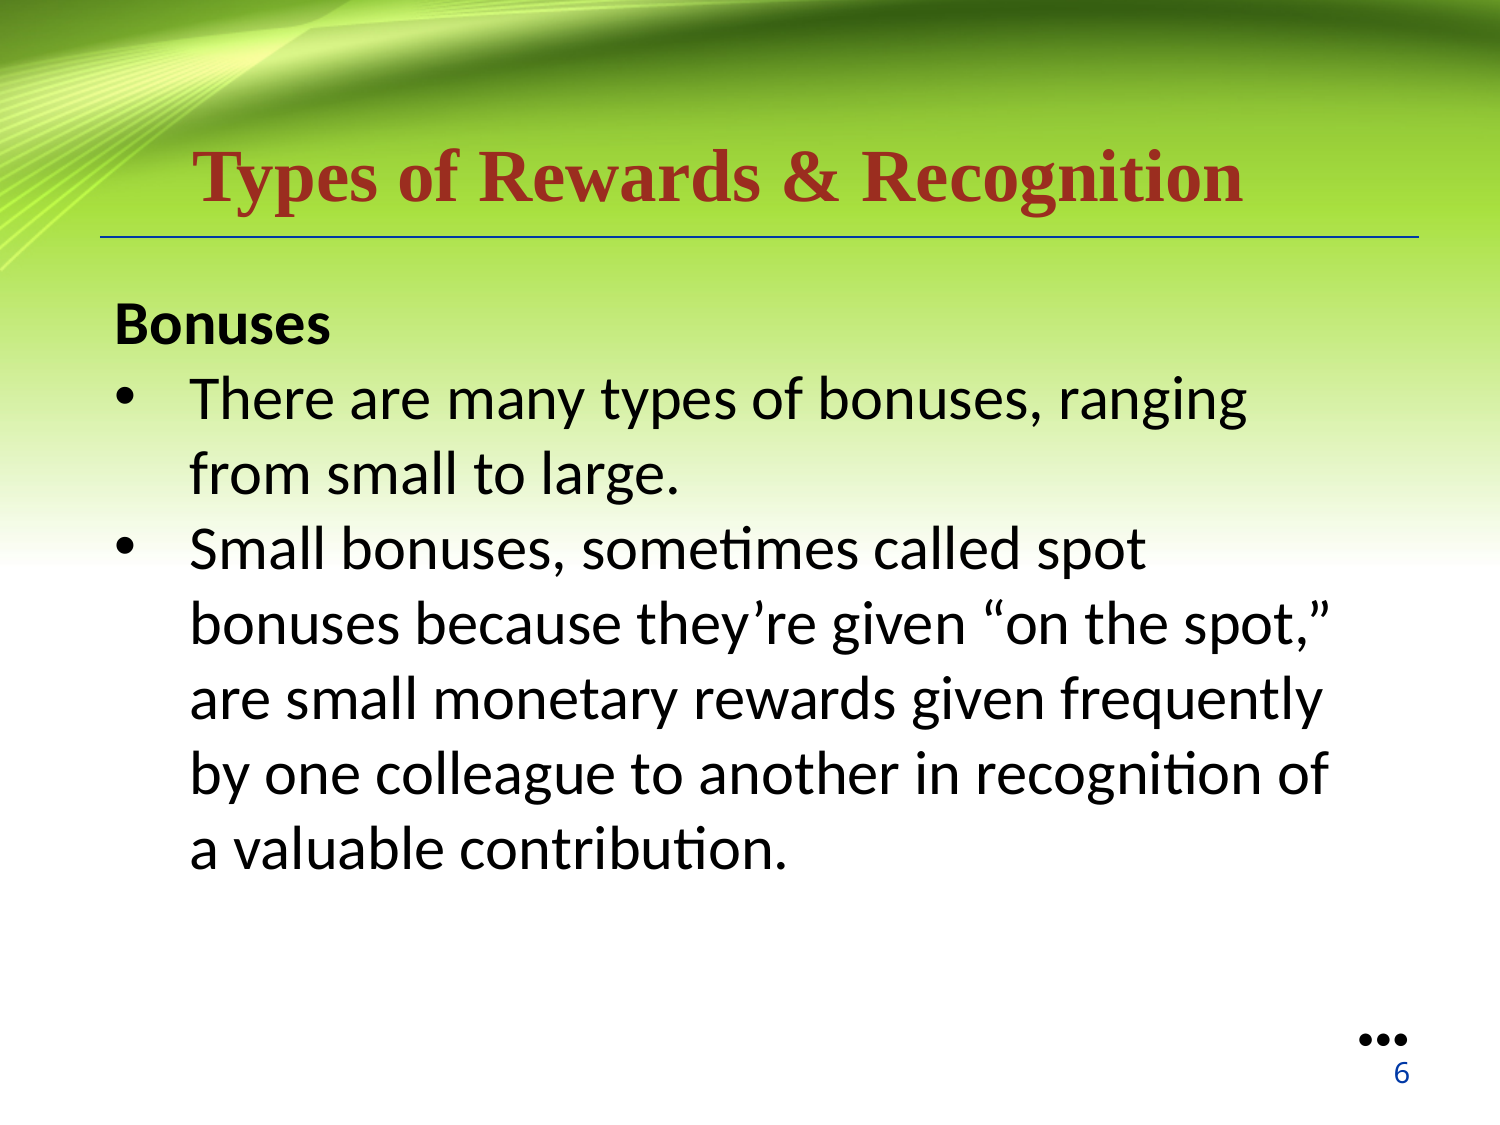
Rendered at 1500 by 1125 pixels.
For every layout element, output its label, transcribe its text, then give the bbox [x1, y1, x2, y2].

text_box ●●● 6 [1074, 1012, 1425, 1073]
text_box Types of Rewards & Recognition [0, 118, 1438, 224]
picture [0, 0, 1500, 1125]
text_box Bonuses There are many types of bonuses, ranging from small to large. Small bonuses, sometimes called spot bonuses because they’re given “on the spot,” are small monetary rewards given frequently by one colleague to another in recognition of a valuable contribution. [99, 274, 1363, 890]
